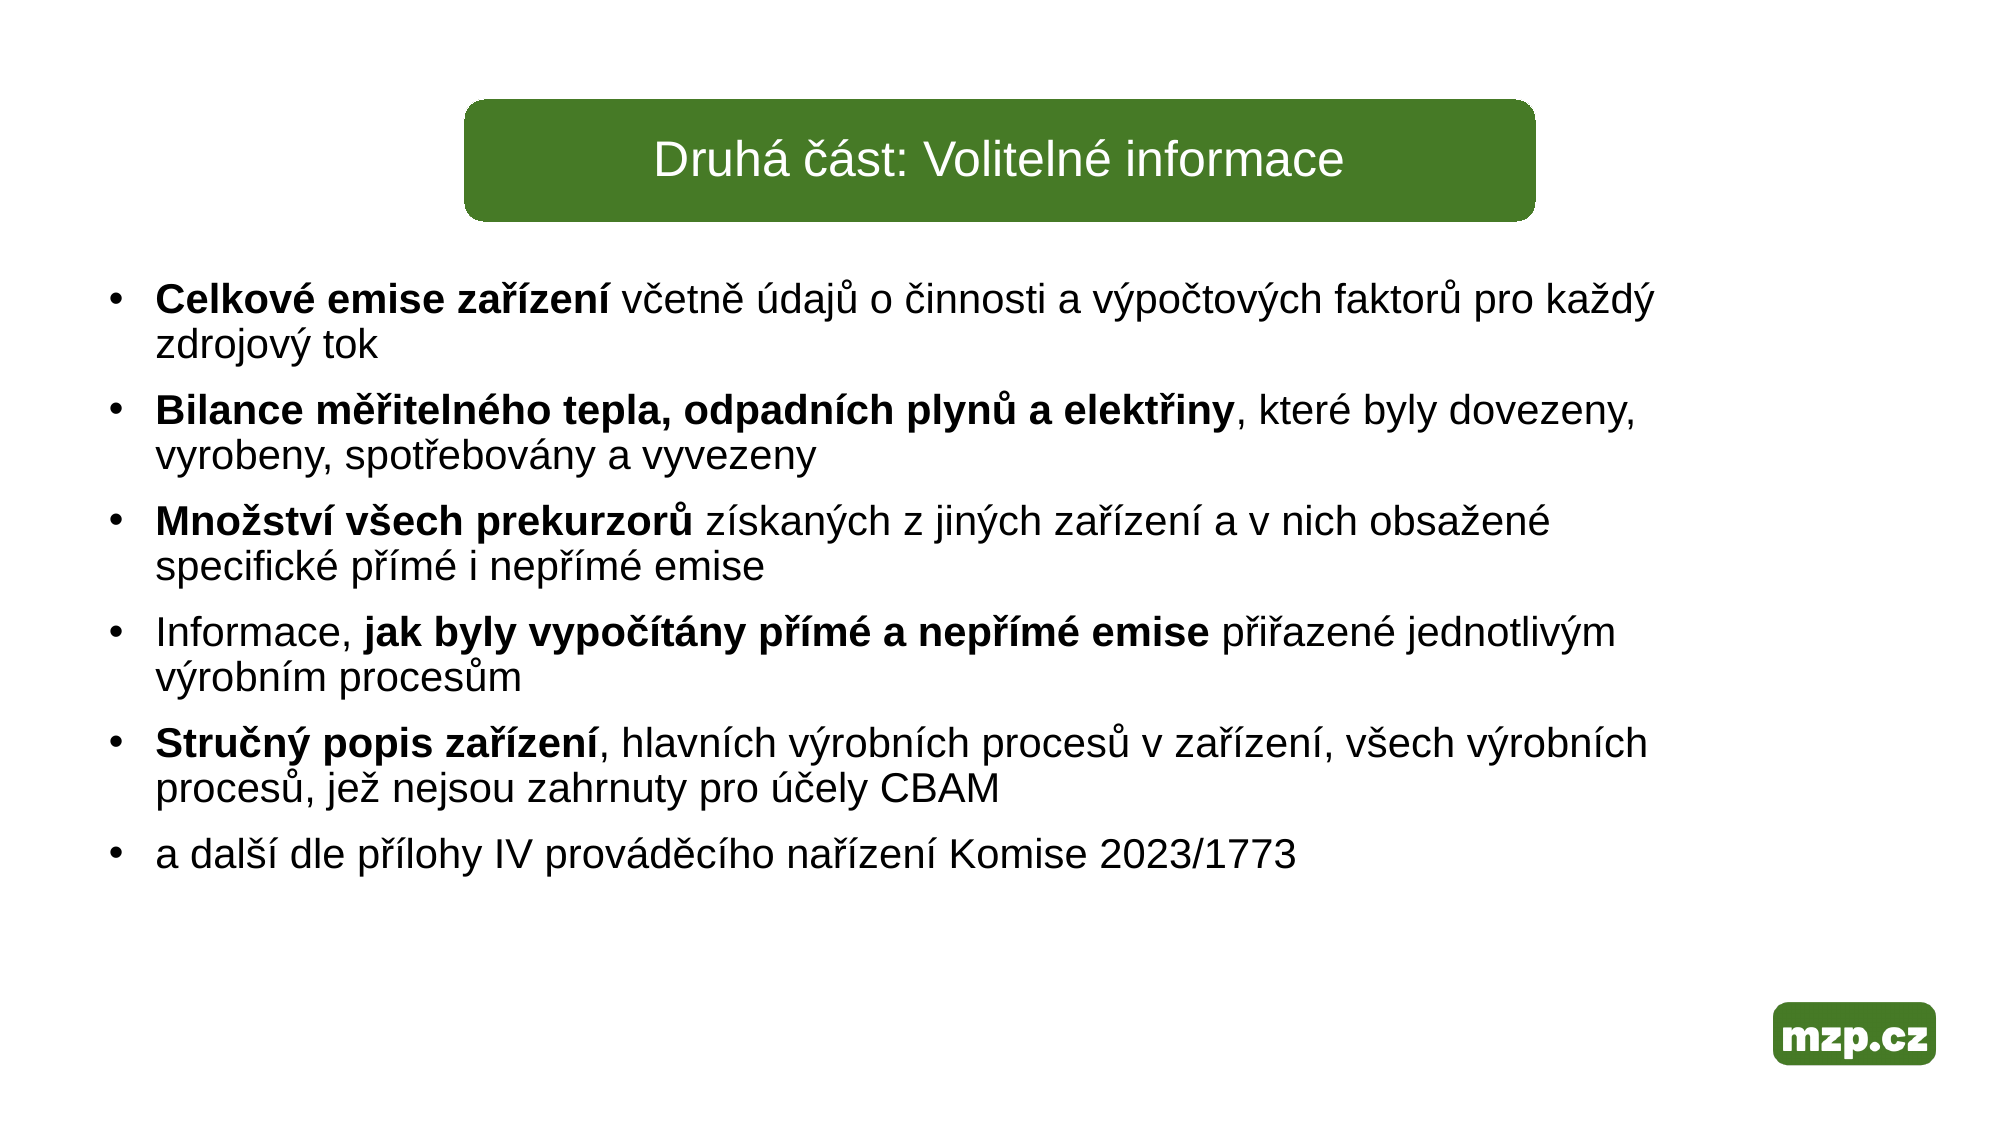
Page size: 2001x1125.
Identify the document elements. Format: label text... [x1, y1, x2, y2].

text_box Druhá část: Volitelné informace [463, 98, 1537, 223]
list Celkové emise zařízení včetně údajů o činnosti a výpočtových faktorů pro každý zdrojový tok Bilance měřitelného tepla, odpadních plynů a elektřiny, které byly dovezeny, vyrobeny, spotřebovány a vyvezeny Množství všech prekurzorů získaných z jiných zařízení a v nich obsažené specifické přímé i nepřímé emise Informace, jak byly vypočítány přímé a nepřímé emise přiřazené jednotlivým výrobním procesům Stručný popis zařízení, hlavních výrobních procesů v zařízení, všech výrobních procesů, jež nejsou zahrnuty pro účely CBAM a další dle přílohy IV prováděcího nařízení Komise 2023/1773 [93, 270, 1761, 1056]
picture [1742, 924, 1967, 1125]
